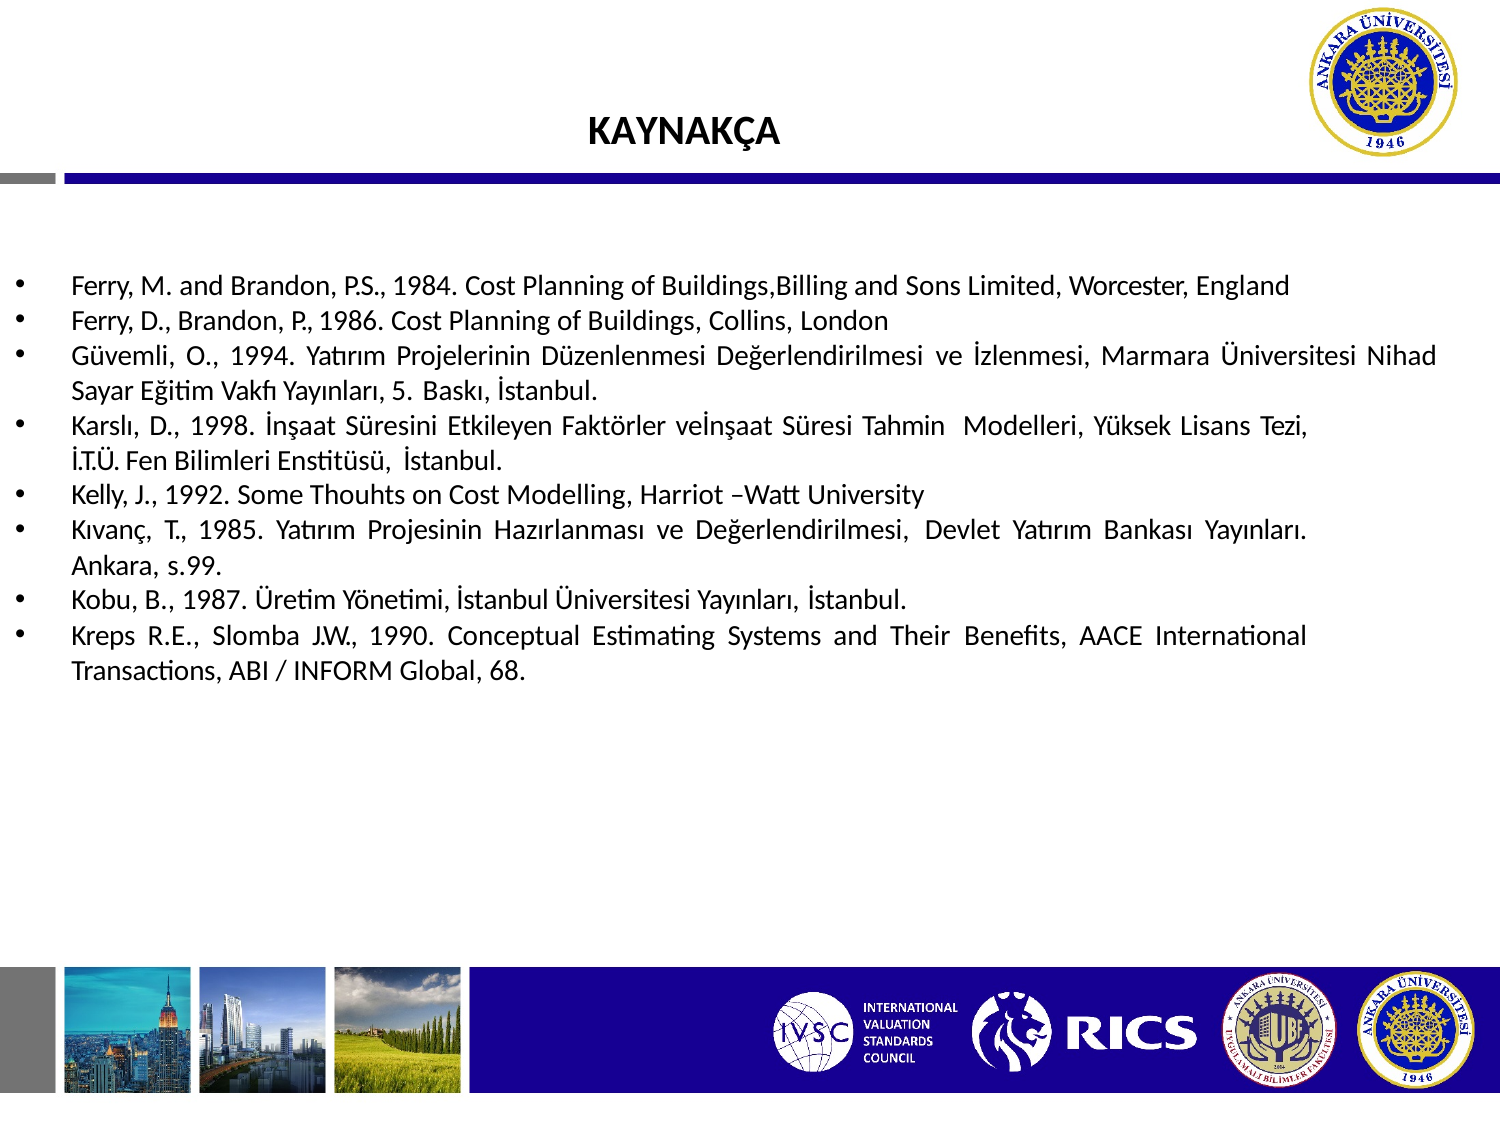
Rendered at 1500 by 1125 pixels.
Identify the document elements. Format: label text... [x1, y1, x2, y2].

title KAYNAKÇA [586, 100, 892, 263]
picture [0, 0, 1500, 1125]
text_box Ferry, M. and Brandon, P.S., 1984. Cost Planning of Buildings,Billing and Sons Limited, Worcester, England Ferry, D., Brandon, P., 1986. Cost Planning of Buildings, Collins, London Güvemli, O., 1994. Yatırım Projelerinin Düzenlenmesi Değerlendirilmesi ve İzlenmesi, Marmara Üniversitesi Nihad Sayar Eğitim Vakfı Yayınları, 5. Baskı, İstanbul. Karslı, D., 1998. İnşaat Süresini Etkileyen Faktörler veİnşaat Süresi Tahmin Modelleri, Yüksek Lisans Tezi, İ.T.Ü. Fen Bilimleri Enstitüsü, İstanbul. Kelly, J., 1992. Some Thouhts on Cost Modelling, Harriot –Watt University Kıvanç, T., 1985. Yatırım Projesinin Hazırlanması ve Değerlendirilmesi, Devlet Yatırım Bankası Yayınları. Ankara, s.99. Kobu, B., 1987. Üretim Yönetimi, İstanbul Üniversitesi Yayınları, İstanbul. Kreps R.E., Slomba J.W., 1990. Conceptual Estimating Systems and Their Benefits, AACE International Transactions, ABI / INFORM Global, 68. [12, 263, 1437, 686]
